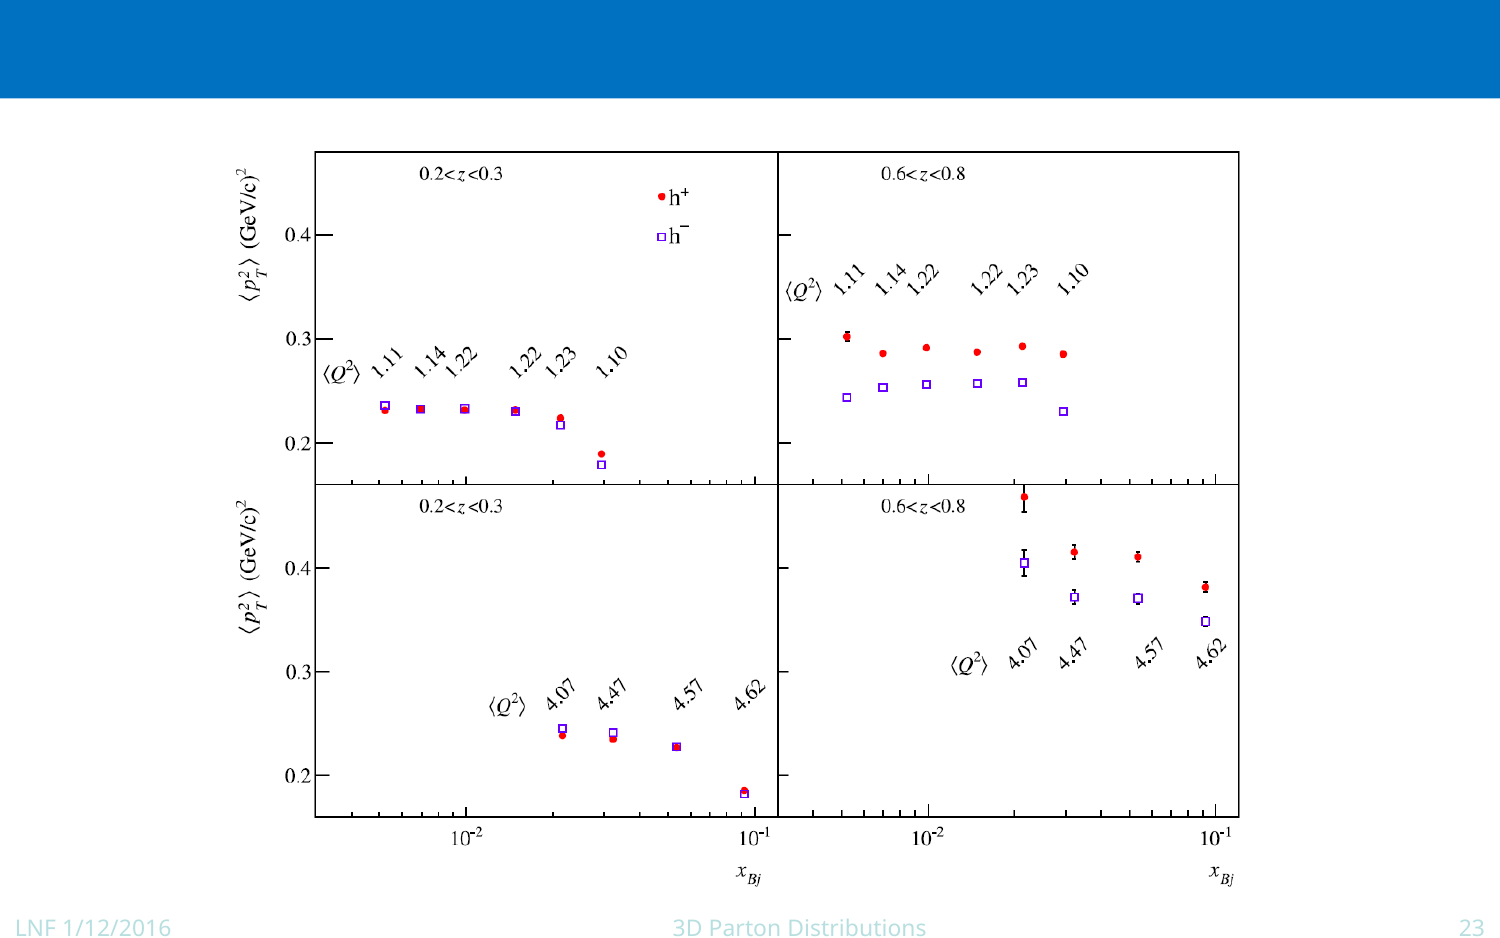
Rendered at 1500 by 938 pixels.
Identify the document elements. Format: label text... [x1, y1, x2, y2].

footer 3D Parton Distributions [562, 906, 1038, 932]
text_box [221, 139, 1247, 892]
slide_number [0, 906, 350, 932]
slide_number 23 [1374, 906, 1500, 932]
